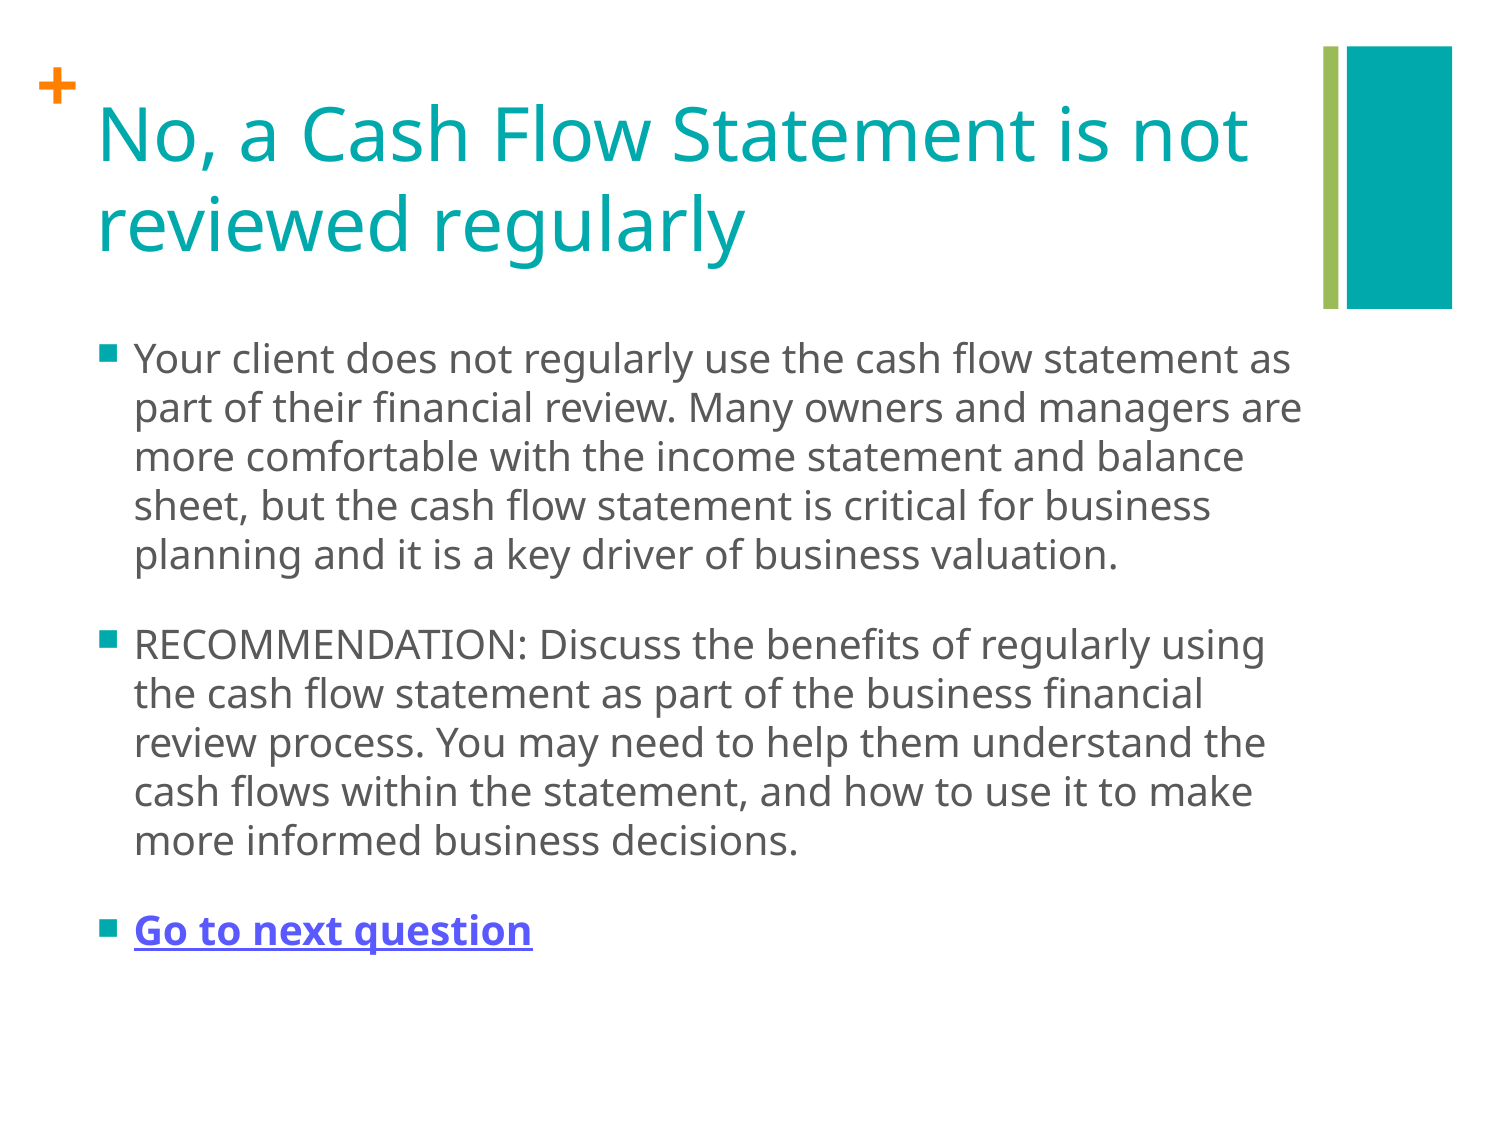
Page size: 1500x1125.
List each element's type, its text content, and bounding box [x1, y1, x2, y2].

title No, a Cash Flow Statement is not reviewed regularly [81, 79, 1322, 263]
list Your client does not regularly use the cash flow statement as part of their financial review. Many owners and managers are more comfortable with the income statement and balance sheet, but the cash flow statement is critical for business planning and it is a key driver of business valuation. RECOMMENDATION: Discuss the benefits of regularly using the cash flow statement as part of the business financial review process. You may need to help them understand the cash flows within the statement, and how to use it to make more informed business decisions. Go to next question [81, 324, 1322, 1005]
